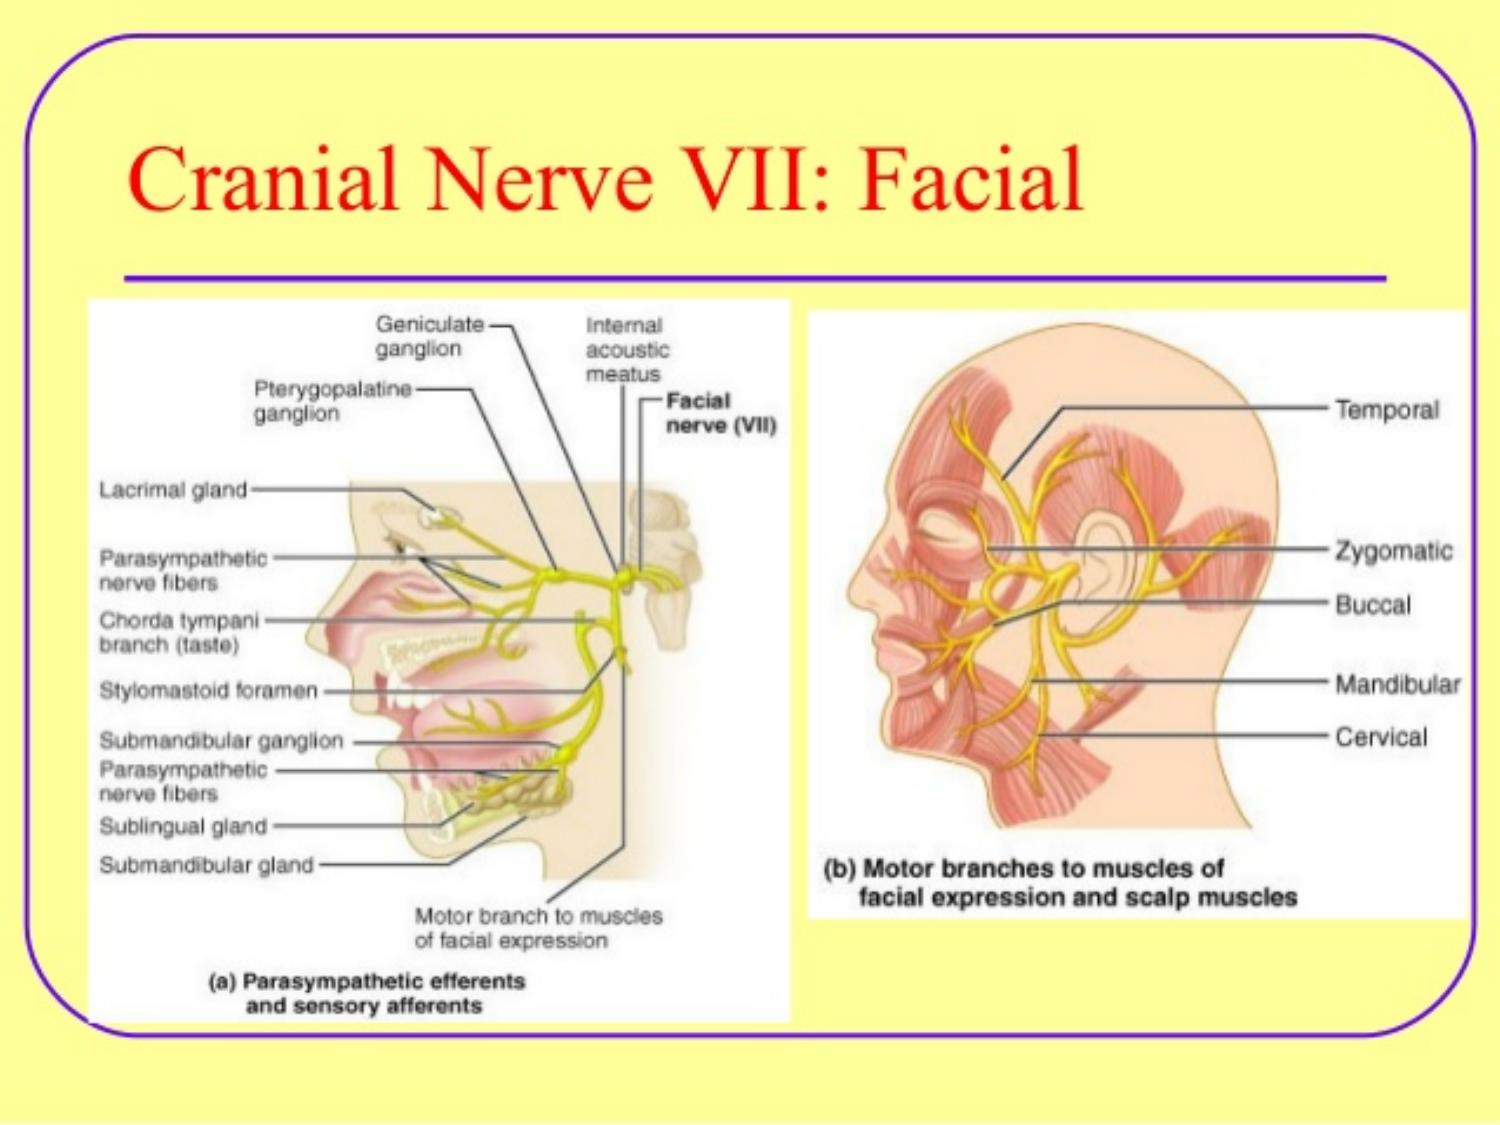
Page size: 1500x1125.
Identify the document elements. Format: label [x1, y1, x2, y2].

list [0, 0, 1500, 1125]
